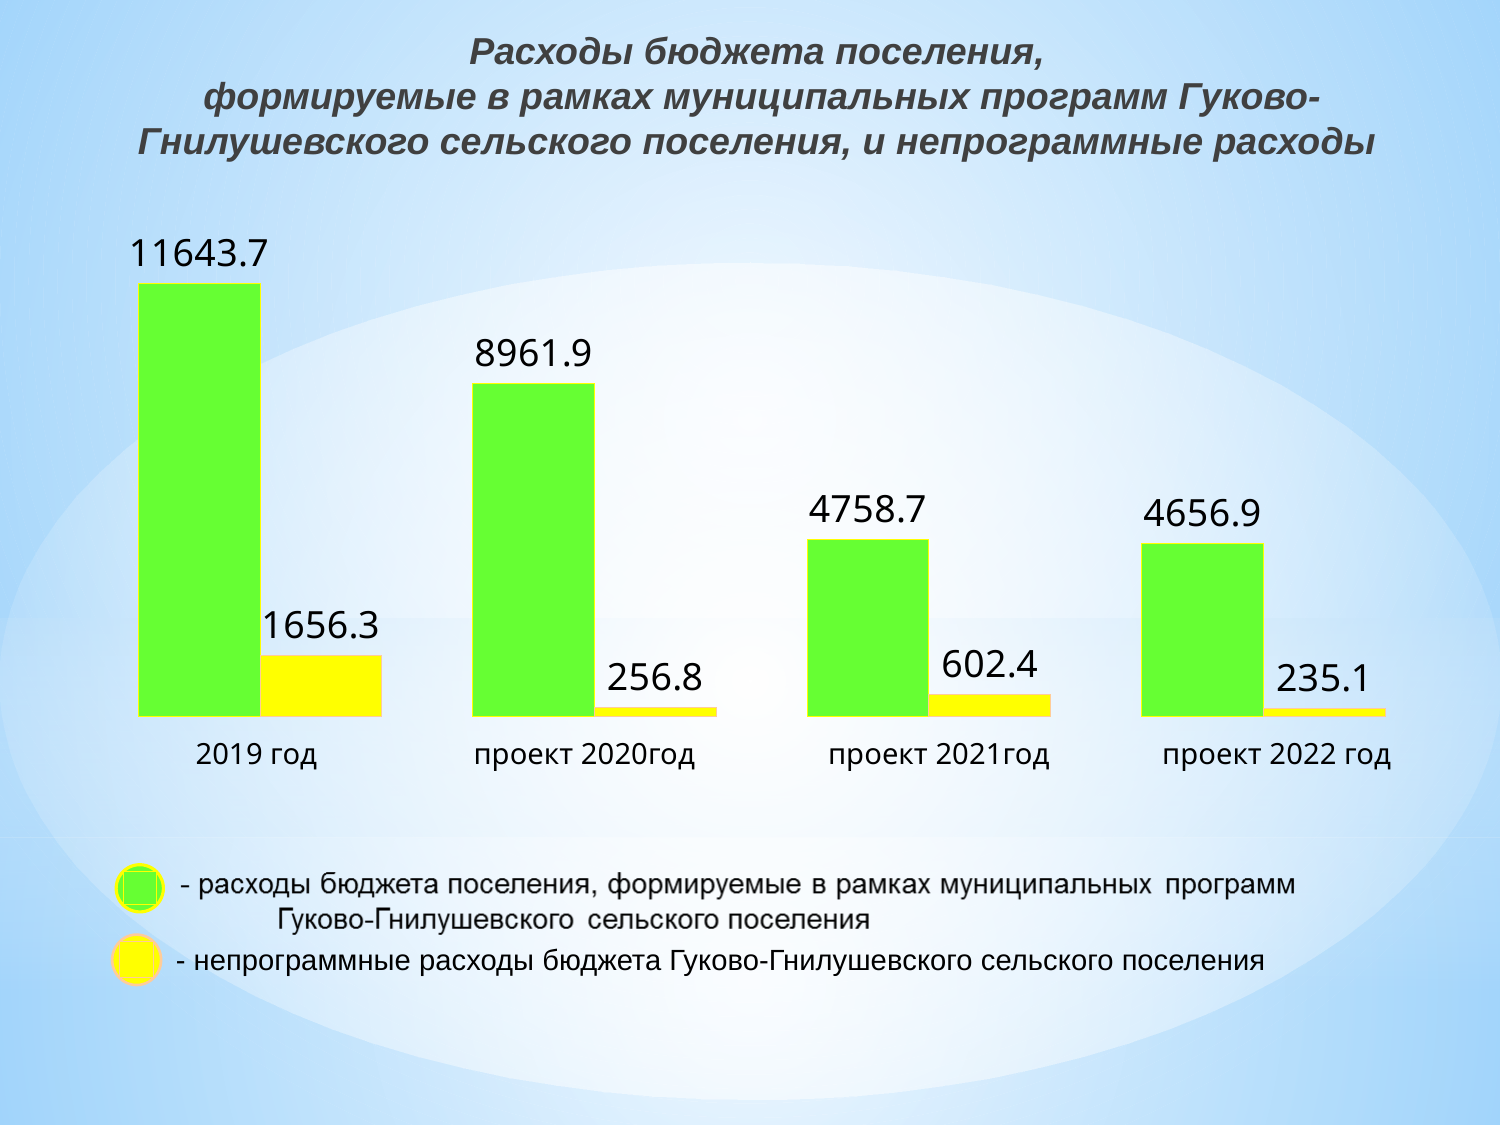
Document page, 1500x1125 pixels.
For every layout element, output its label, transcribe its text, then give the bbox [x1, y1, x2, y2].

text_box проект 2020год [458, 736, 710, 778]
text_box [115, 864, 158, 913]
chart [64, 184, 1459, 729]
text_box 2019 год [180, 736, 332, 778]
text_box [111, 934, 162, 986]
picture [163, 857, 1322, 953]
text_box проект 2021год проект 2022 год [813, 736, 1407, 778]
text_box - непрограммные расходы бюджета Гуково-Гнилушевского сельского поселения [166, 962, 1306, 984]
title Расходы бюджета поселения, формируемые в рамках муниципальных программ Гуково-Гнилушевского сельского поселения, и непрограммные расходы [50, 19, 1475, 197]
